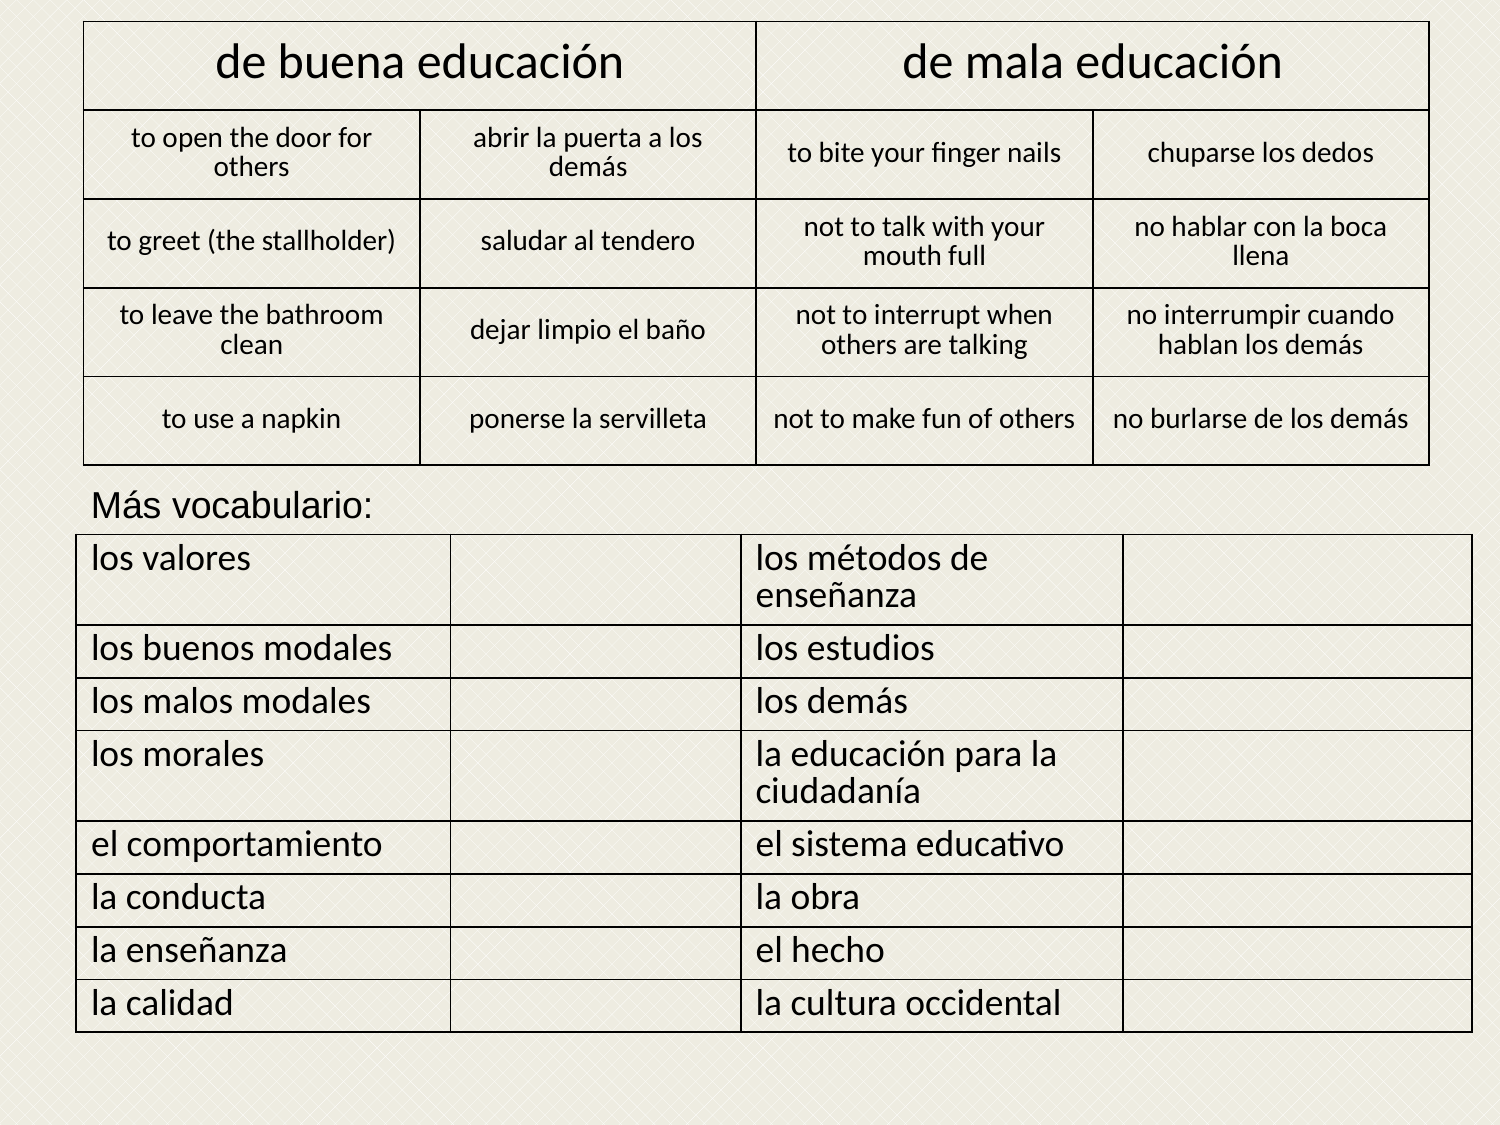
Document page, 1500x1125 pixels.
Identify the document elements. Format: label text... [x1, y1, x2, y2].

table_cell not to interrupt when others are talking [757, 289, 1092, 376]
table_cell [451, 731, 740, 820]
text_box Más vocabulario: [76, 473, 575, 534]
table_cell [451, 980, 740, 1031]
table_cell los morales [77, 731, 450, 820]
table_cell to use a napkin [84, 377, 419, 464]
table_cell to greet (the stallholder) [84, 200, 419, 287]
table_cell no interrumpir cuando hablan los demás [1094, 289, 1428, 376]
table_cell los malos modales [77, 679, 450, 730]
table_cell la cultura occidental [742, 980, 1122, 1031]
table_cell la enseñanza [77, 928, 450, 979]
table_cell los demás [742, 679, 1122, 730]
table_cell la educación para la ciudadanía [742, 731, 1122, 820]
table_cell saludar al tendero [421, 200, 755, 287]
table_header los métodos de enseñanza [742, 535, 1122, 624]
table_cell [1124, 731, 1471, 820]
table_cell [451, 875, 740, 926]
table_cell el comportamiento [77, 822, 450, 873]
table_cell los estudios [742, 626, 1122, 677]
table_header [451, 535, 740, 624]
table_cell [451, 626, 740, 677]
table_cell [1124, 822, 1471, 873]
table_cell to open the door for others [84, 111, 419, 198]
table_cell no hablar con la boca llena [1094, 200, 1428, 287]
table_cell [1124, 875, 1471, 926]
table_cell abrir la puerta a los demás [421, 111, 755, 198]
table_cell [1124, 626, 1471, 677]
table_cell not to talk with your mouth full [757, 200, 1092, 287]
table_cell ponerse la servilleta [421, 377, 755, 464]
table_cell los buenos modales [77, 626, 450, 677]
table_cell dejar limpio el baño [421, 289, 755, 376]
table_cell not to make fun of others [757, 377, 1092, 464]
table_cell to bite your finger nails [757, 111, 1092, 198]
table_cell no burlarse de los demás [1094, 377, 1428, 464]
table_cell [1124, 928, 1471, 979]
table_cell chuparse los dedos [1094, 111, 1428, 198]
table_cell [451, 679, 740, 730]
table_cell la conducta [77, 875, 450, 926]
table_cell el hecho [742, 928, 1122, 979]
table_header [1124, 535, 1471, 624]
table_cell [451, 928, 740, 979]
table_cell la obra [742, 875, 1122, 926]
table_cell to leave the bathroom clean [84, 289, 419, 376]
table_cell el sistema educativo [742, 822, 1122, 873]
table_header de buena educación [84, 22, 755, 109]
table_header los valores [77, 535, 450, 624]
table_cell [1124, 679, 1471, 730]
table_cell [1124, 980, 1471, 1031]
table_header de mala educación [757, 22, 1428, 109]
table_cell [451, 822, 740, 873]
table_cell la calidad [77, 980, 450, 1031]
